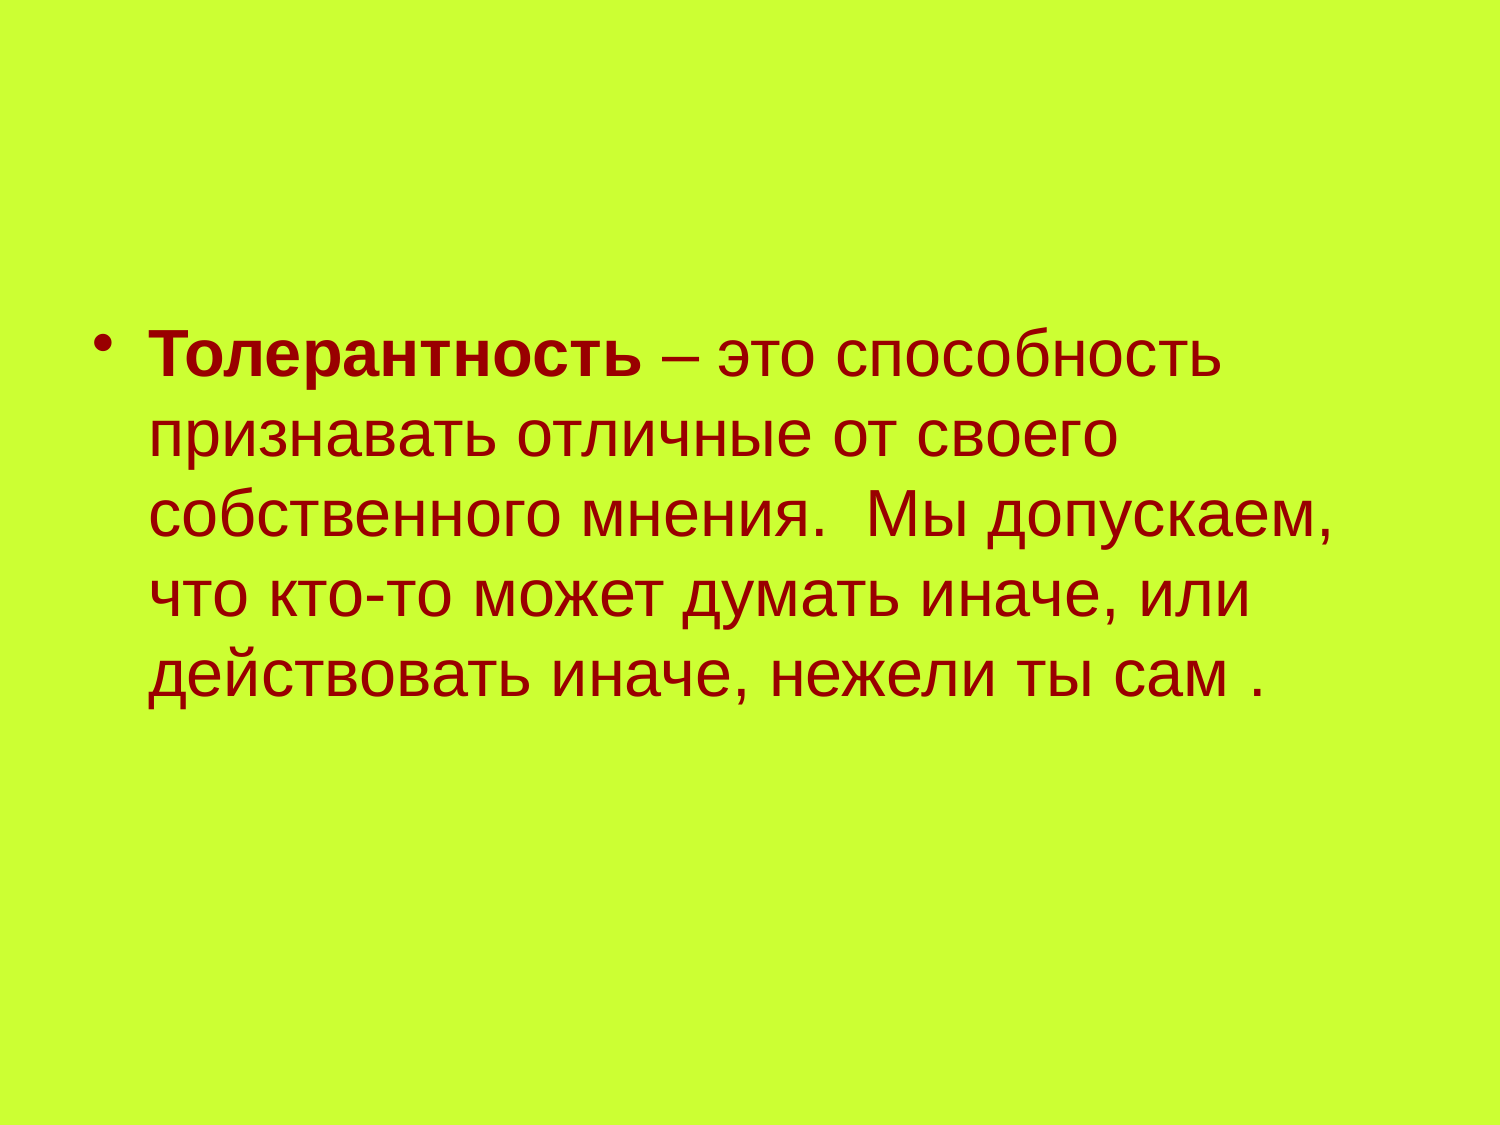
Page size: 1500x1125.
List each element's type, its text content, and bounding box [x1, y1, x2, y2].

list Толерантность – это способность признавать отличные от своего собственного мнения. Мы допускаем, что кто-то может думать иначе, или действовать иначе, нежели ты сам . [76, 302, 1428, 882]
